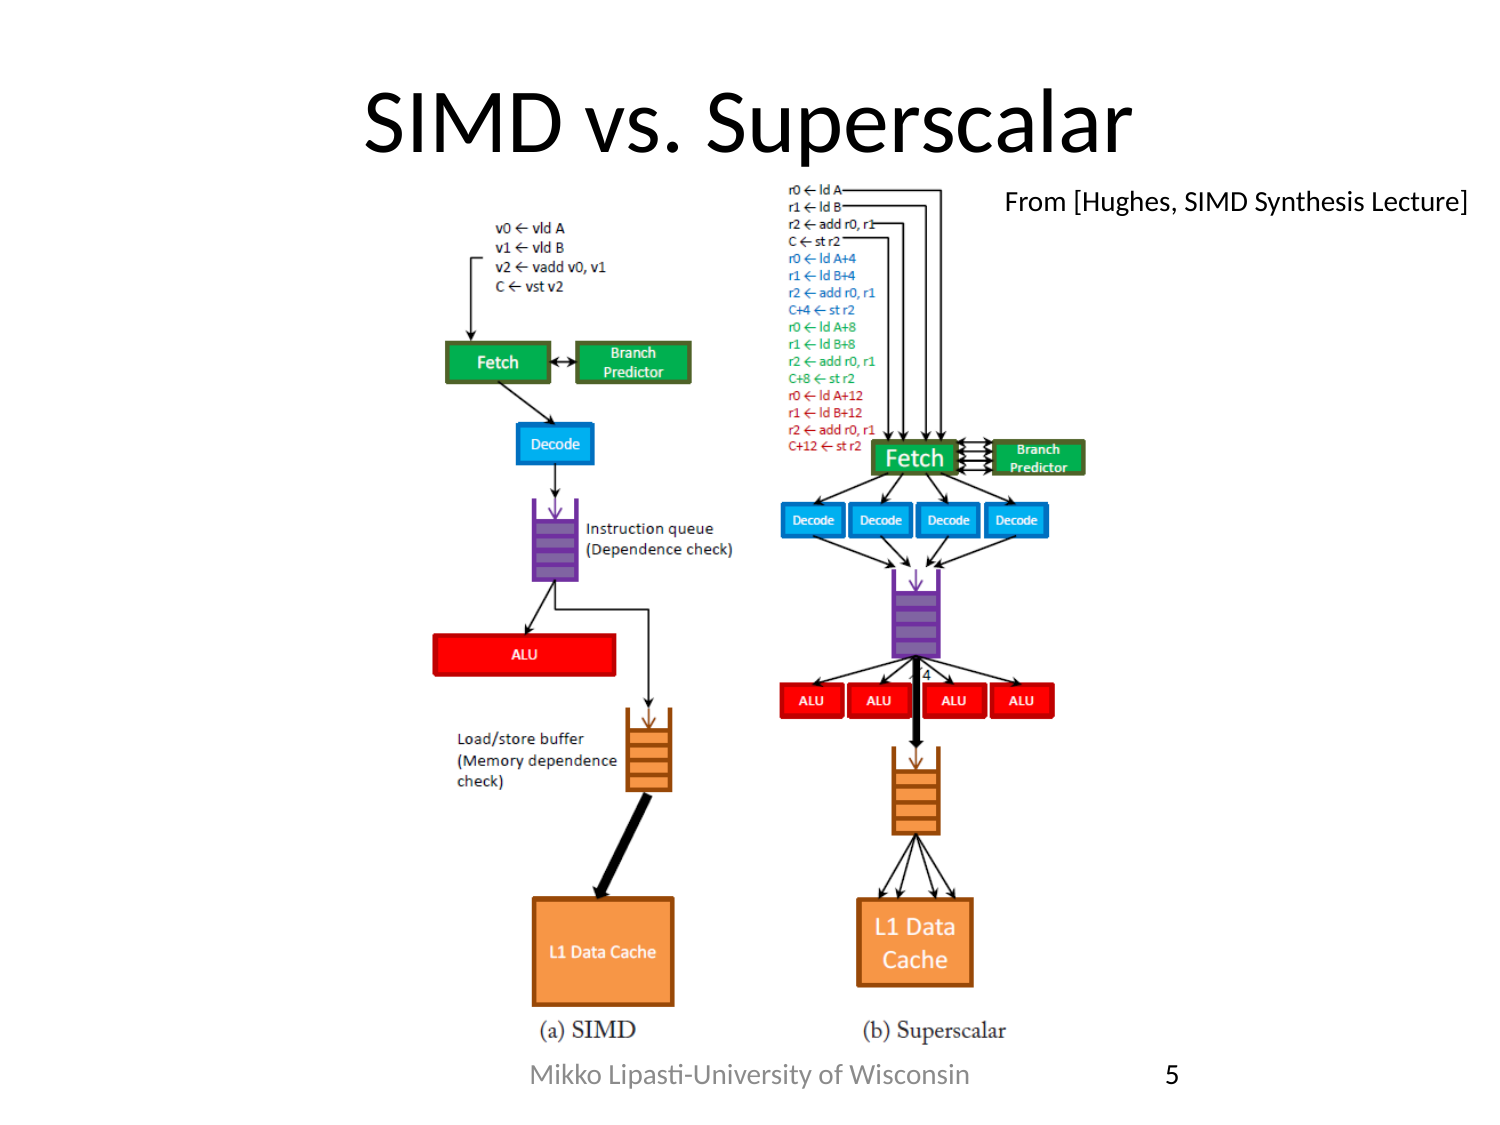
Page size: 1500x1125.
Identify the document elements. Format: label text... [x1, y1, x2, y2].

slide_number 5 [1074, 1042, 1425, 1103]
text_box From [Hughes, SIMD Synthesis Lecture] [1106, 175, 1485, 225]
footer Mikko Lipasti-University of Wisconsin [512, 1064, 988, 1103]
title SIMD vs. Superscalar [74, 44, 1426, 188]
picture [412, 174, 1105, 1055]
